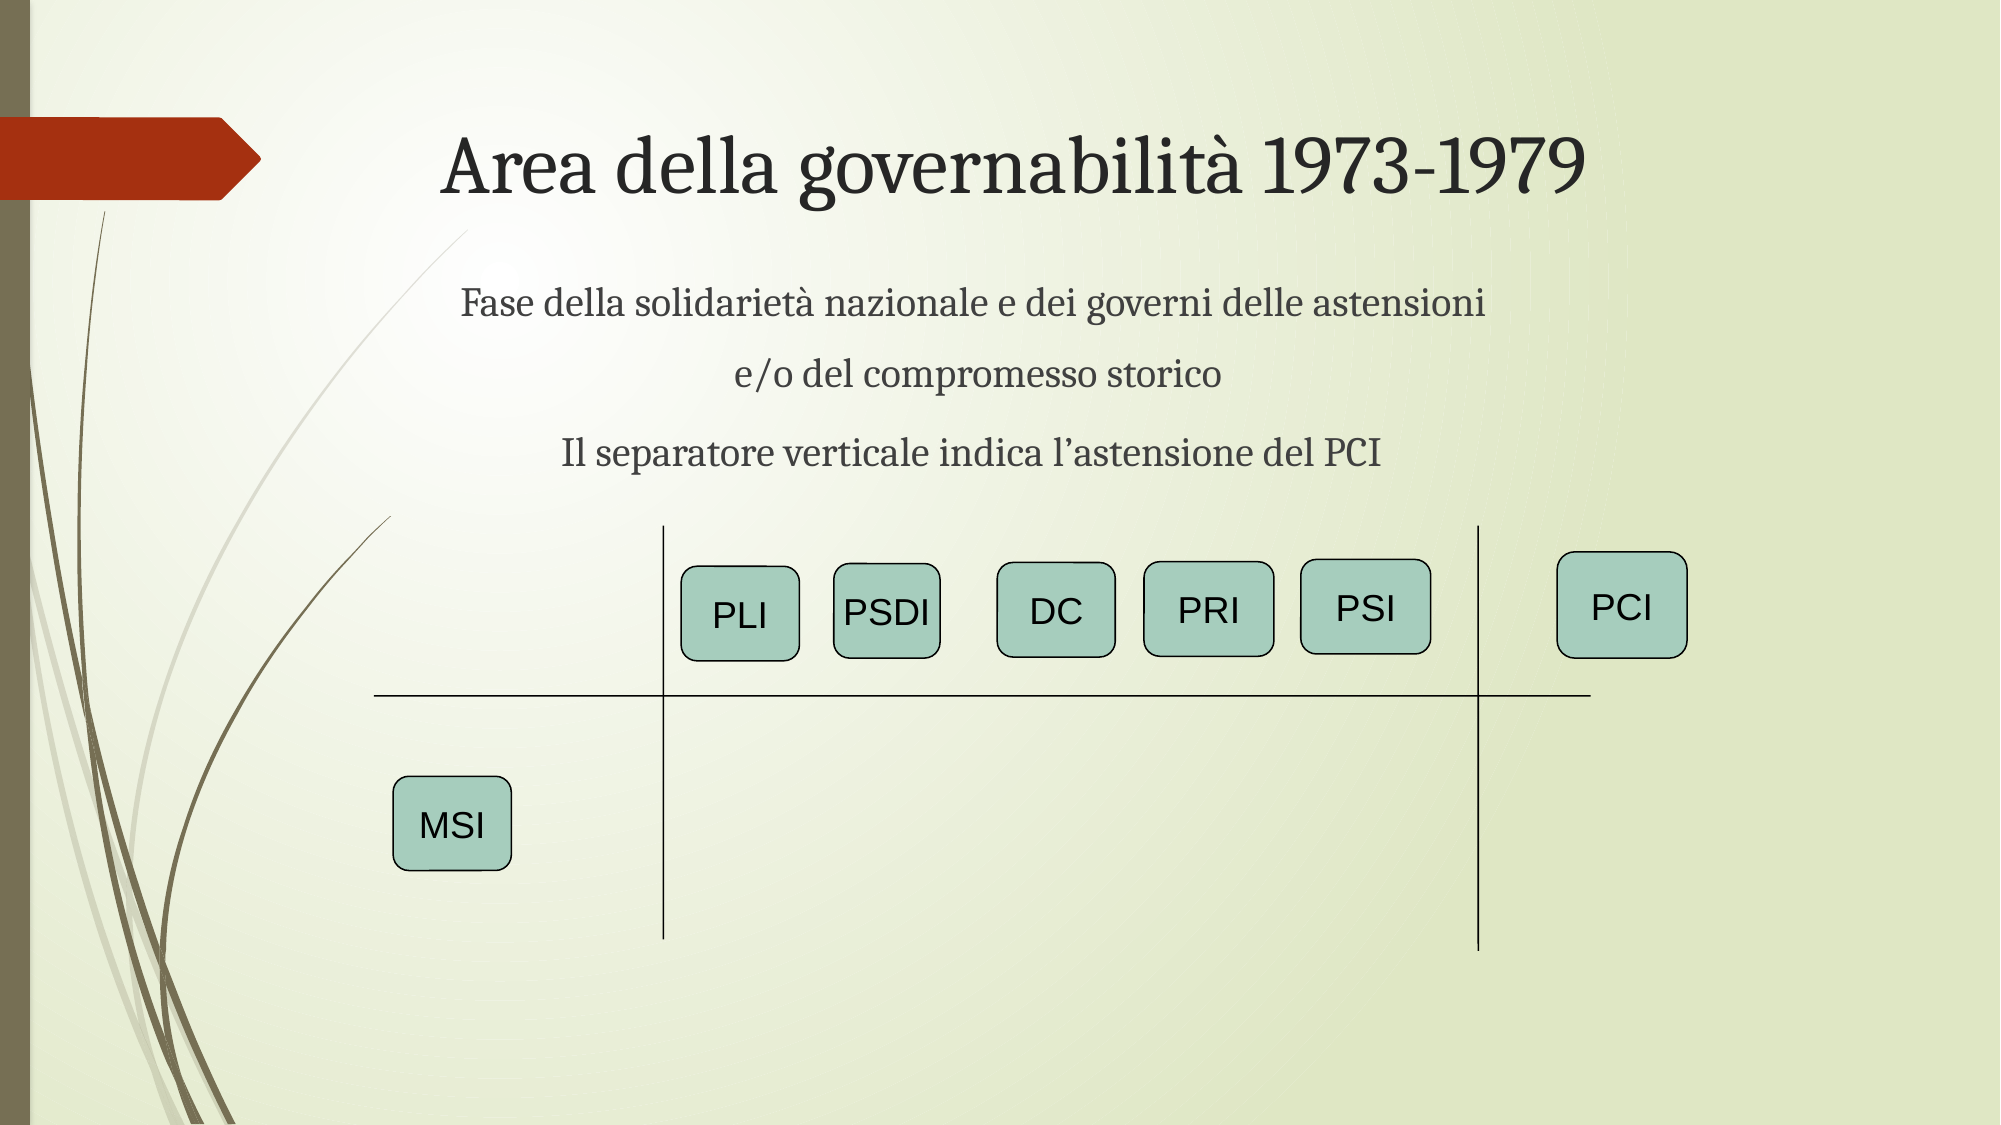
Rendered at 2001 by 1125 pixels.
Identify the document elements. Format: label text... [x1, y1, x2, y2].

text_box DC [997, 562, 1116, 658]
text_box MSI [393, 776, 512, 871]
text_box PSDI [833, 563, 941, 659]
text_box PLI [681, 566, 800, 661]
list Fase della solidarietà nazionale e dei governi delle astensioni e/o del compromesso storico Il separatore verticale indica l’astensione del PCI [303, 267, 1654, 1087]
text_box PCI [1557, 551, 1688, 659]
text_box PRI [1143, 561, 1274, 657]
title Area della governabilità 1973-1979 [425, 102, 1888, 313]
text_box PSI [1300, 559, 1431, 654]
